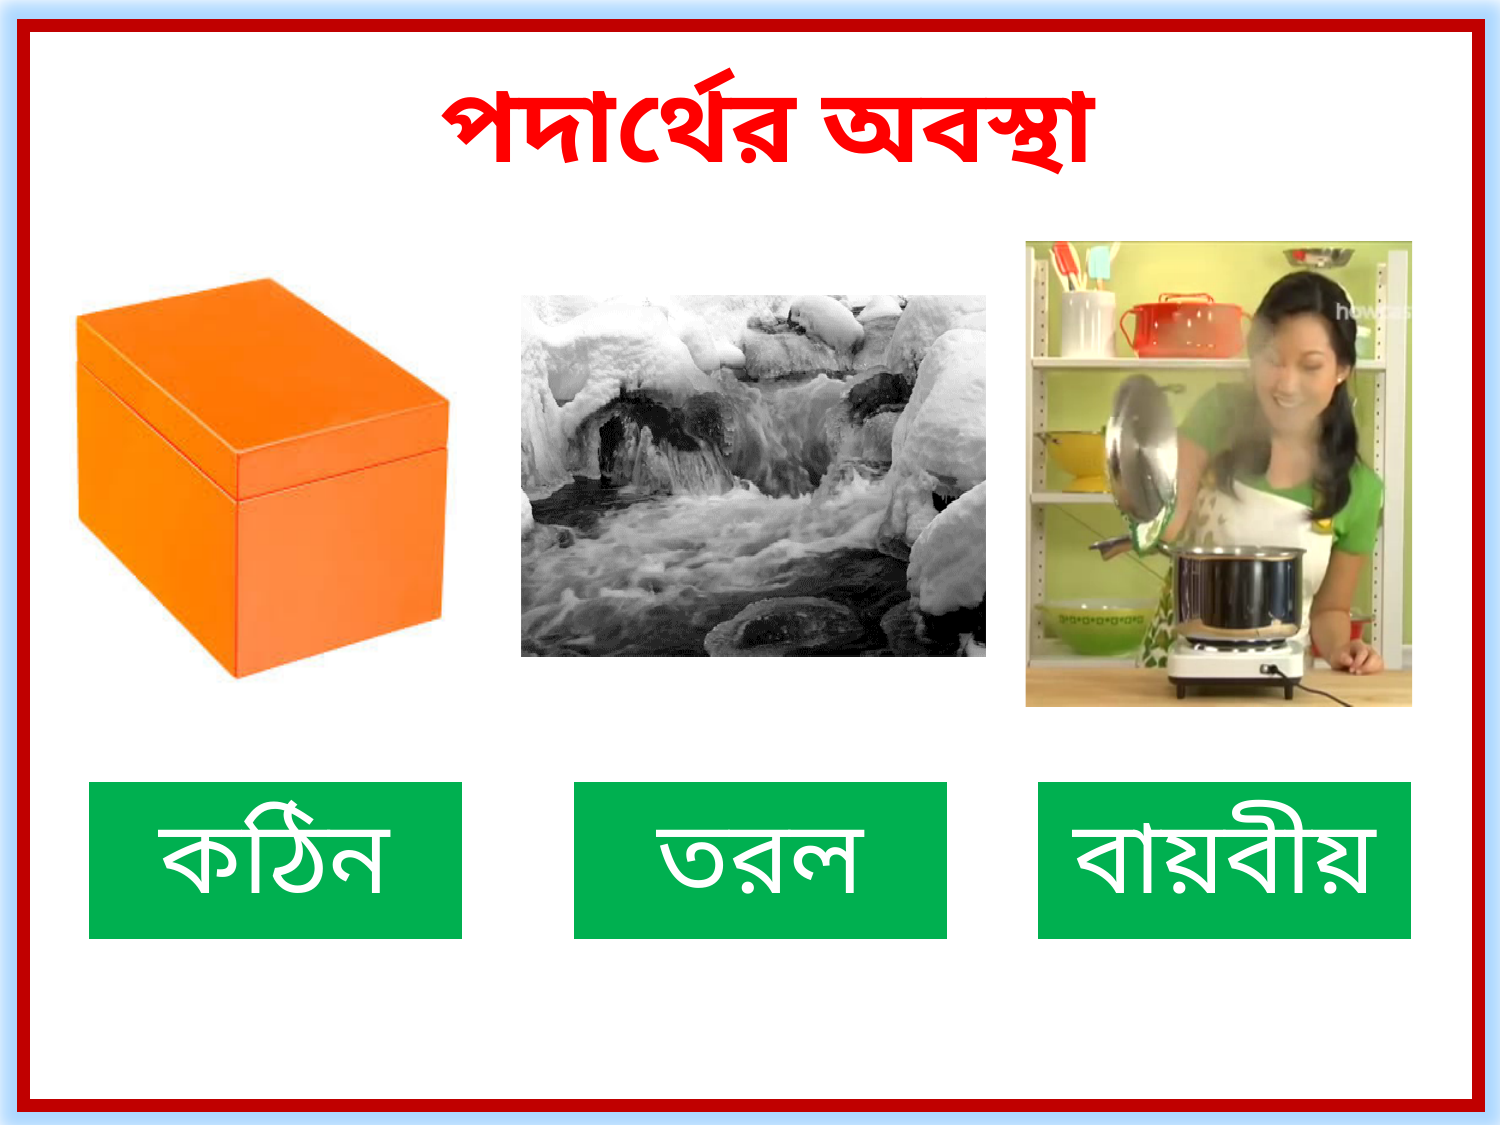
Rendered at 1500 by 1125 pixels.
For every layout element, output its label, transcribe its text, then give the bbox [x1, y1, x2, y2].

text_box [69, 241, 1413, 707]
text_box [87, 781, 1413, 941]
text_box পদার্থের অবস্থা [337, 52, 1198, 191]
